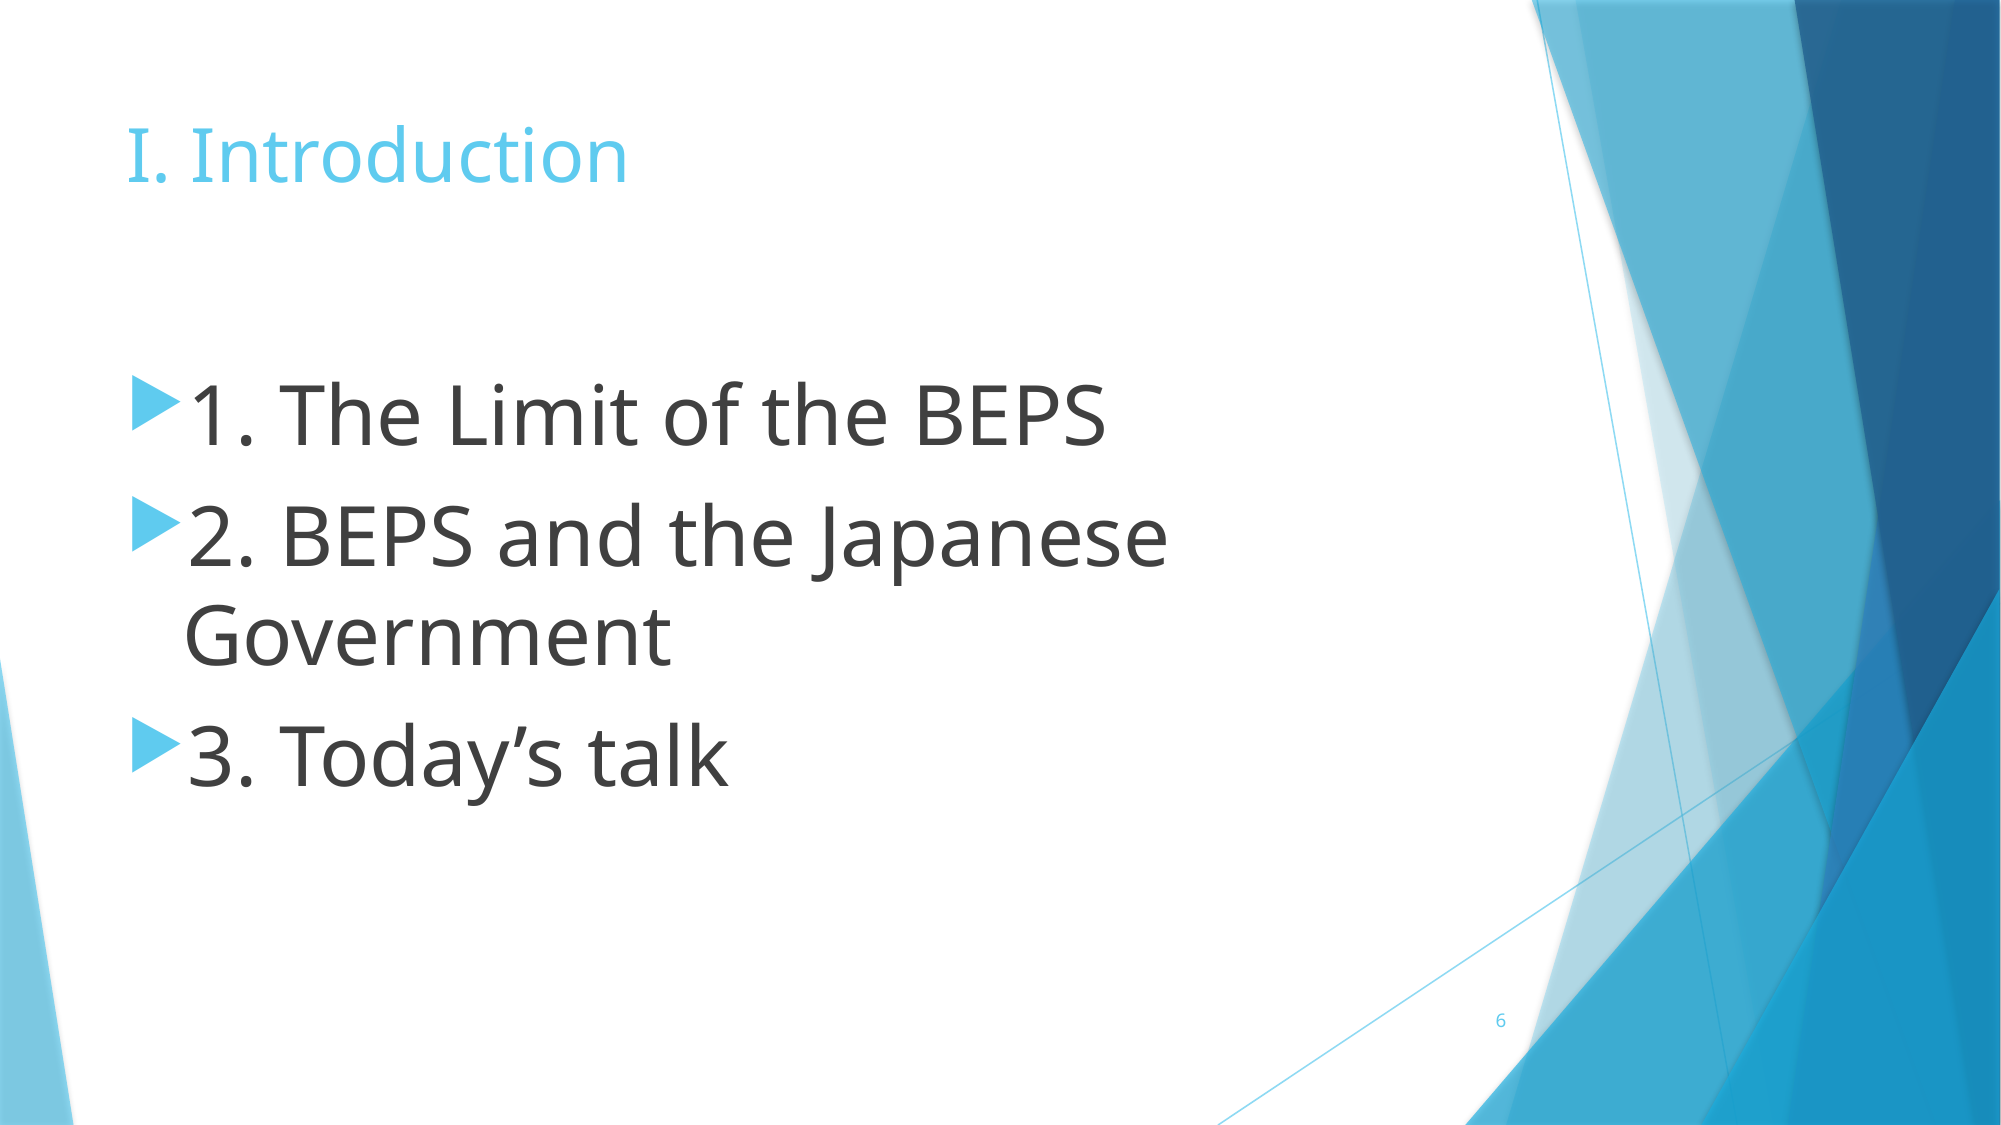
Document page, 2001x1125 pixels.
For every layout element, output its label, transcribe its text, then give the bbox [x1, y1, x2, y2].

list 1. The Limit of the BEPS 2. BEPS and the Japanese Government 3. Today’s talk [111, 354, 1522, 992]
slide_number 6 [1409, 991, 1522, 1051]
title I. Introduction [111, 99, 1522, 317]
